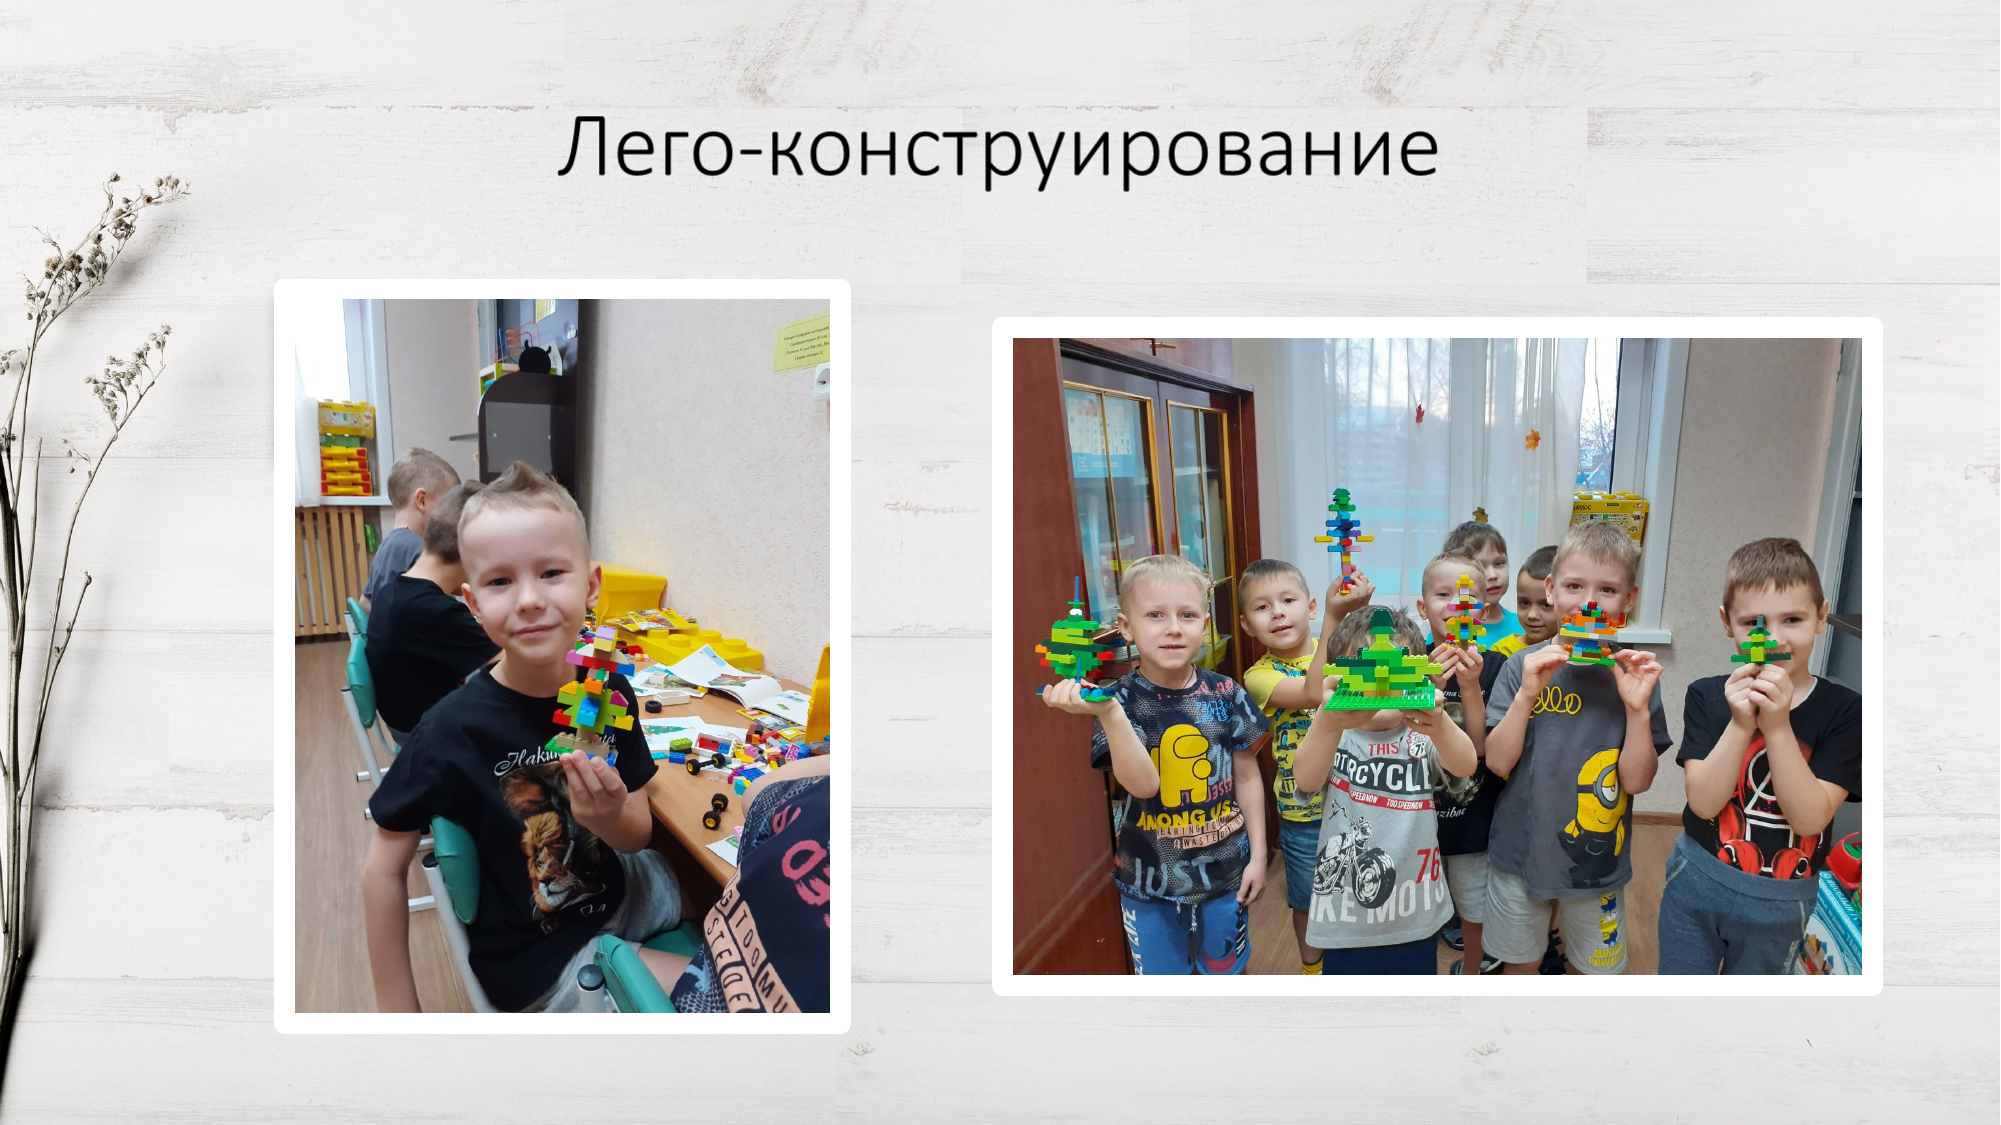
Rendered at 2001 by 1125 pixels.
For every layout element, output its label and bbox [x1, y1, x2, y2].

picture [0, 0, 2000, 1125]
list [1012, 337, 1863, 976]
list [294, 299, 831, 1014]
